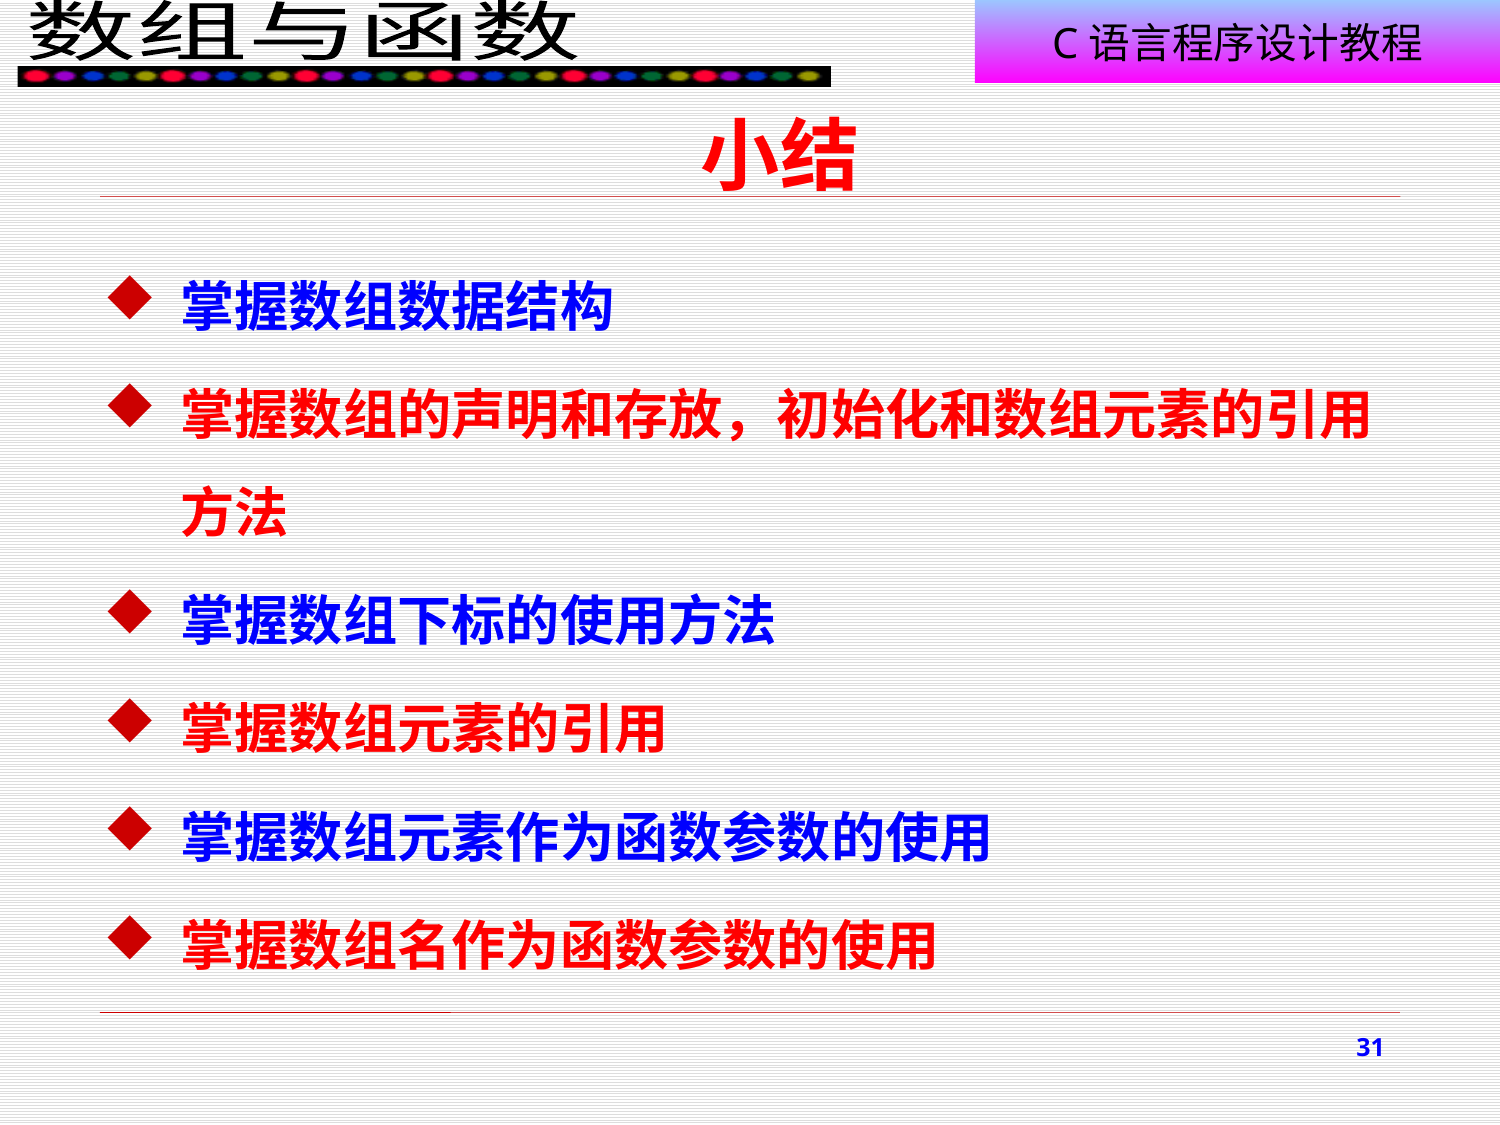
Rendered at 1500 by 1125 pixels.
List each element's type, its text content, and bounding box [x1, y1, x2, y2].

picture [17, 66, 831, 87]
title 小结 [123, 97, 1437, 209]
slide_number 31 [1074, 1024, 1401, 1103]
list 掌握数组数据结构 掌握数组的声明和存放，初始化和数组元素的引用方法 掌握数组下标的使用方法 掌握数组元素的引用 掌握数组元素作为函数参数的使用 掌握数组名作为函数参数的使用 [88, 231, 1400, 1083]
